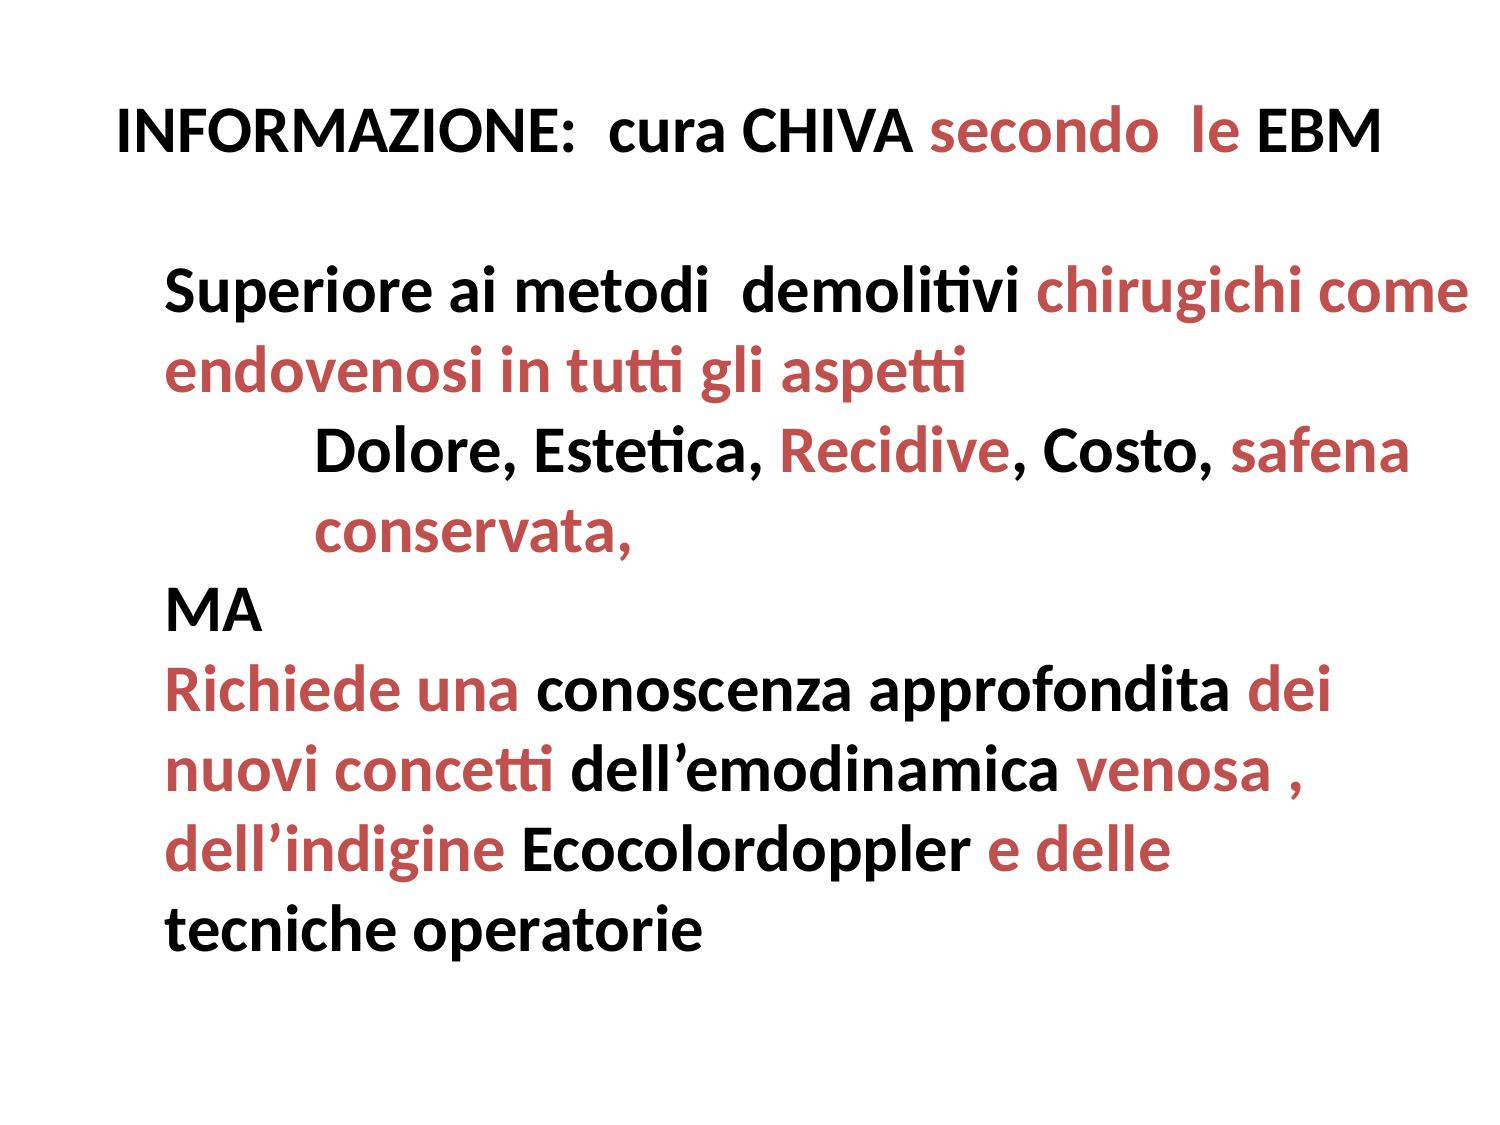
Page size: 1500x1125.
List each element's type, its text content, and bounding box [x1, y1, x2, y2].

text_box INFORMAZIONE: cura CHIVA secondo le EBM Superiore ai metodi demolitivi chirugichi come endovenosi in tutti gli aspetti Dolore, Estetica, Recidive, Costo, safena conservata, MA Richiede una conoscenza approfondita dei nuovi concetti dell’emodinamica venosa , dell’indigine Ecocolordoppler e delle tecniche operatorie [0, 78, 1500, 973]
